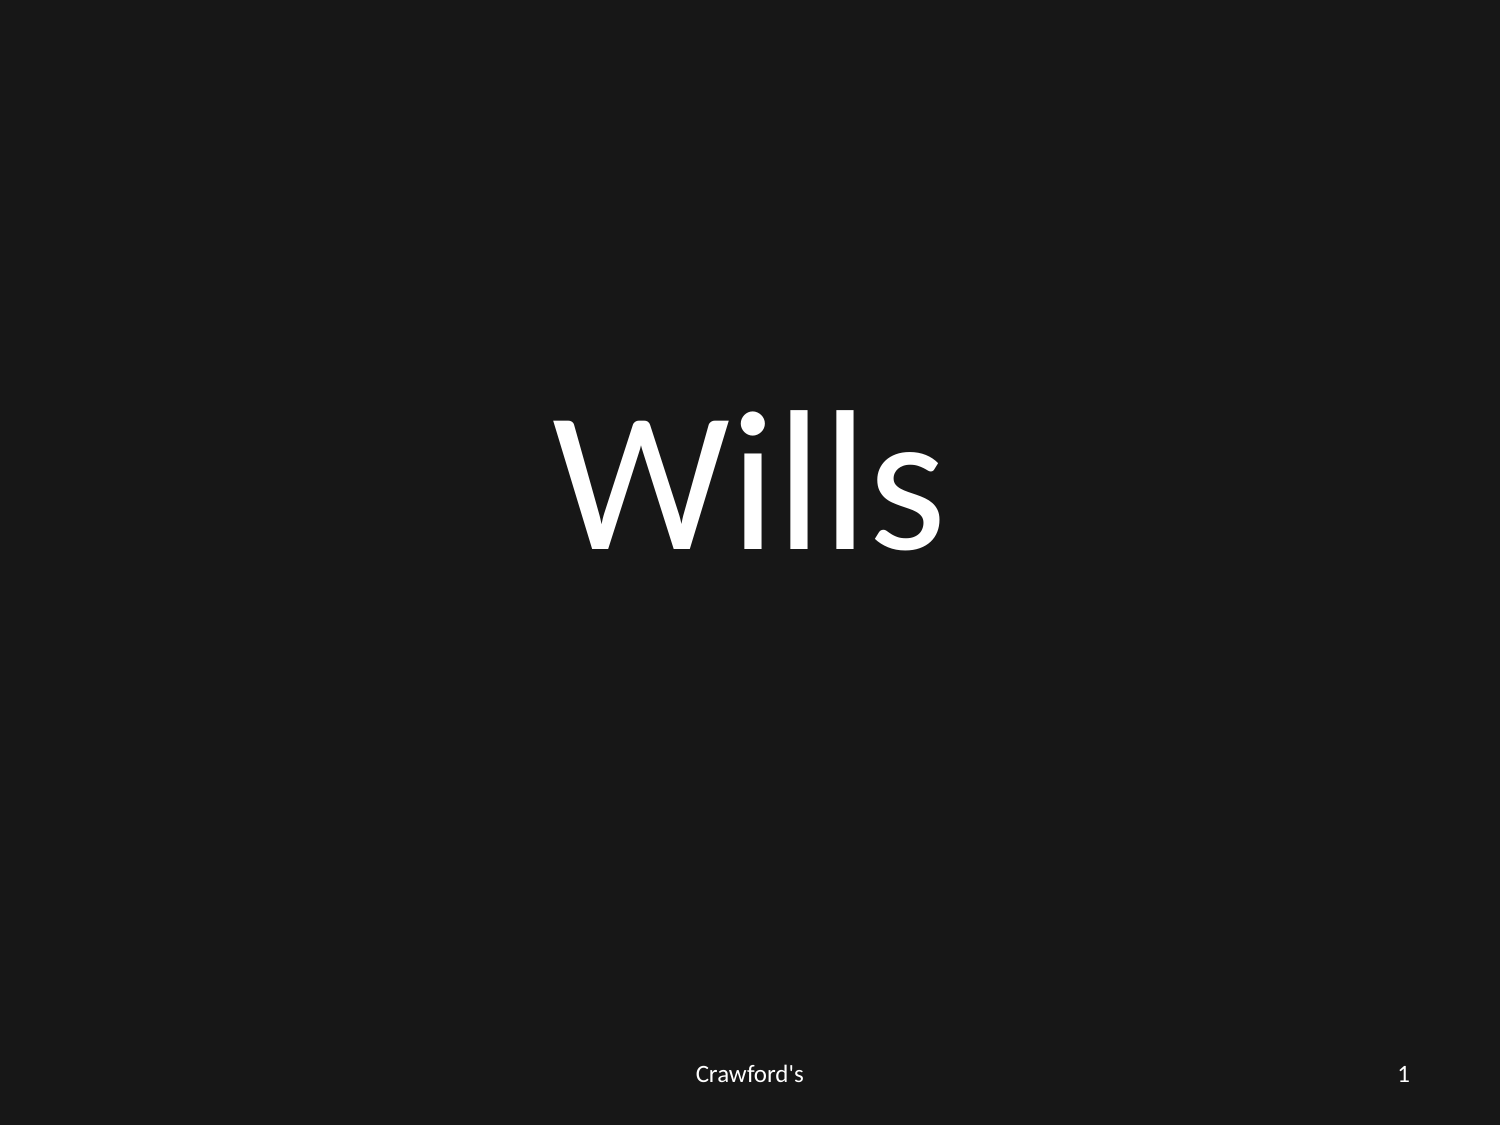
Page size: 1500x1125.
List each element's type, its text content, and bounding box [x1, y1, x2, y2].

footer Crawford's [512, 1042, 988, 1103]
title Wills [112, 349, 1388, 591]
slide_number 1 [1074, 1042, 1425, 1103]
